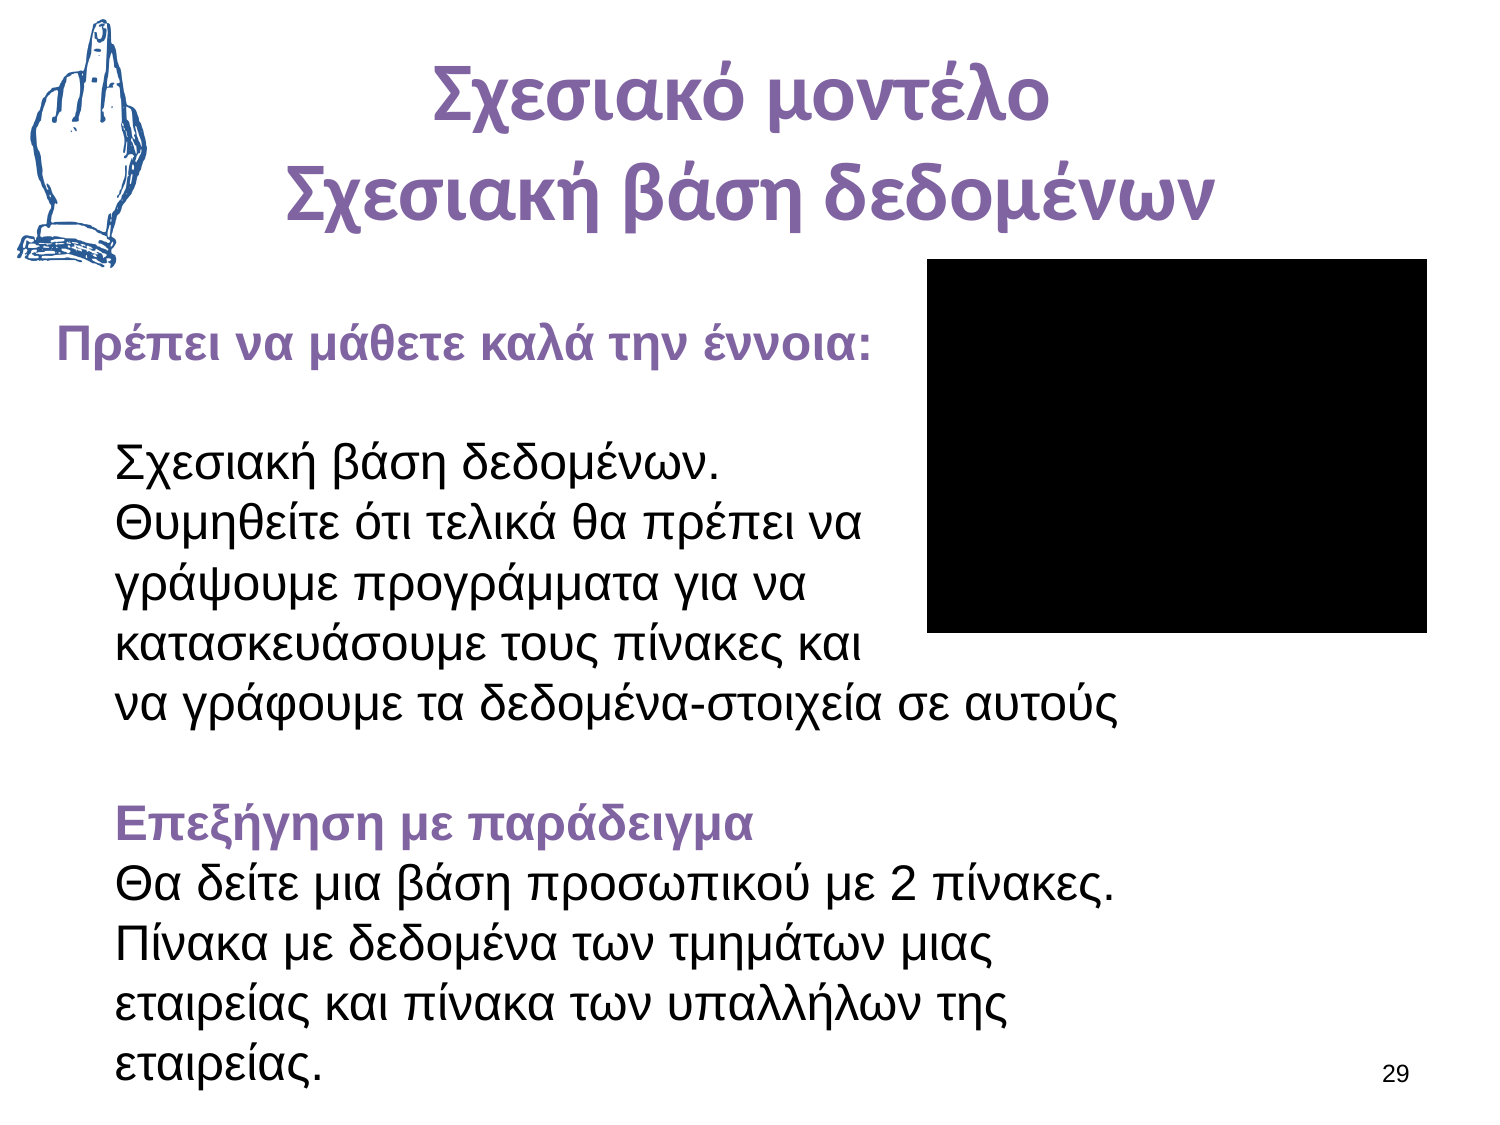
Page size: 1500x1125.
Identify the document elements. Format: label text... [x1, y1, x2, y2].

text_box Πρέπει να μάθετε καλά την έννοια: Σχεσιακή βάση δεδομένων. Θυμηθείτε ότι τελικά θα πρέπει να γράψουμε προγράμματα για να κατασκευάσουμε τους πίνακες και να γράφουμε τα δεδομένα-στοιχεία σε αυτούς Επεξήγηση με παράδειγμα Θα δείτε μια βάση προσωπικού με 2 πίνακες. Πίνακα με δεδομένα των τμημάτων μιας εταιρείας και πίνακα των υπαλλήλων της εταιρείας. [41, 302, 1176, 1125]
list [17, 18, 147, 268]
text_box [926, 258, 1428, 634]
slide_number 28 [1176, 1042, 1425, 1103]
title Σχεσιακό μοντέλο Σχεσιακή βάση δεδομένων [149, 19, 1427, 256]
